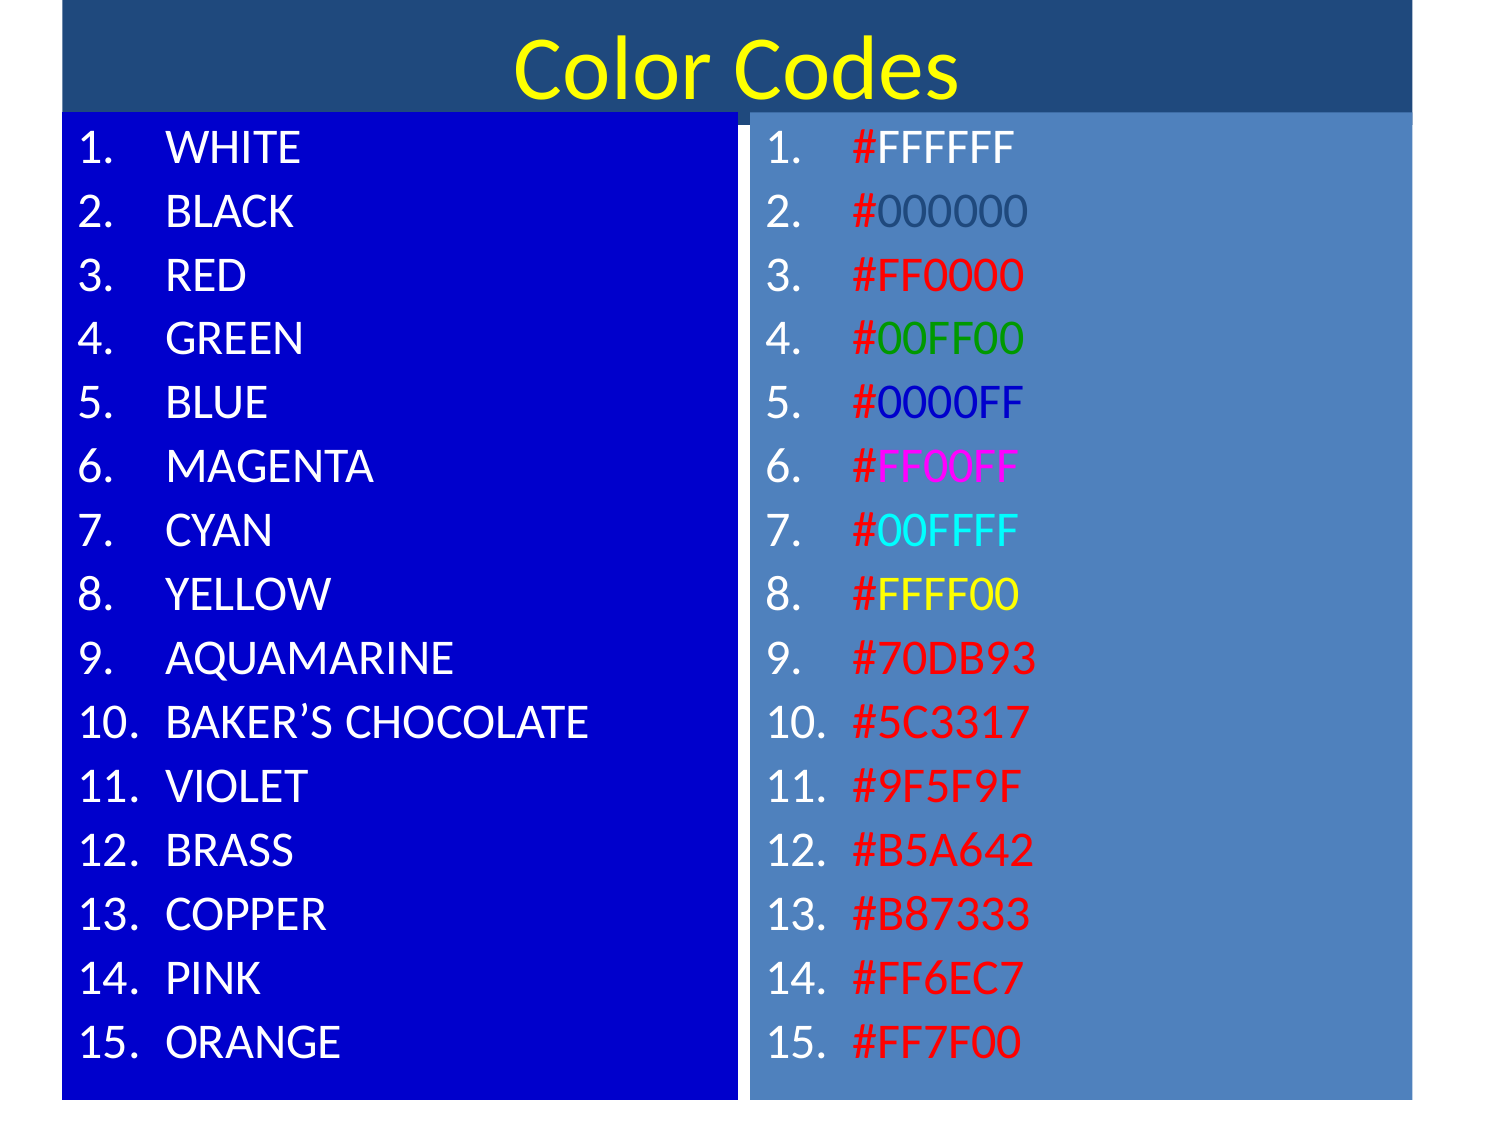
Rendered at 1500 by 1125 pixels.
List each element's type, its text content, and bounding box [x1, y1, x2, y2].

slide_number 20 [1074, 1042, 1425, 1103]
list WHITE BLACK RED GREEN BLUE MAGENTA CYAN YELLOW AQUAMARINE BAKER’S CHOCOLATE VIOLET BRASS COPPER PINK ORANGE [62, 112, 738, 1100]
list #FFFFFF #000000 #FF0000 #00FF00 #0000FF #FF00FF #00FFFF #FFFF00 #70DB93 #5C3317 #9F5F9F #B5A642 #B87333 #FF6EC7 #FF7F00 [750, 112, 1413, 1100]
title Color Codes [62, 0, 1413, 125]
